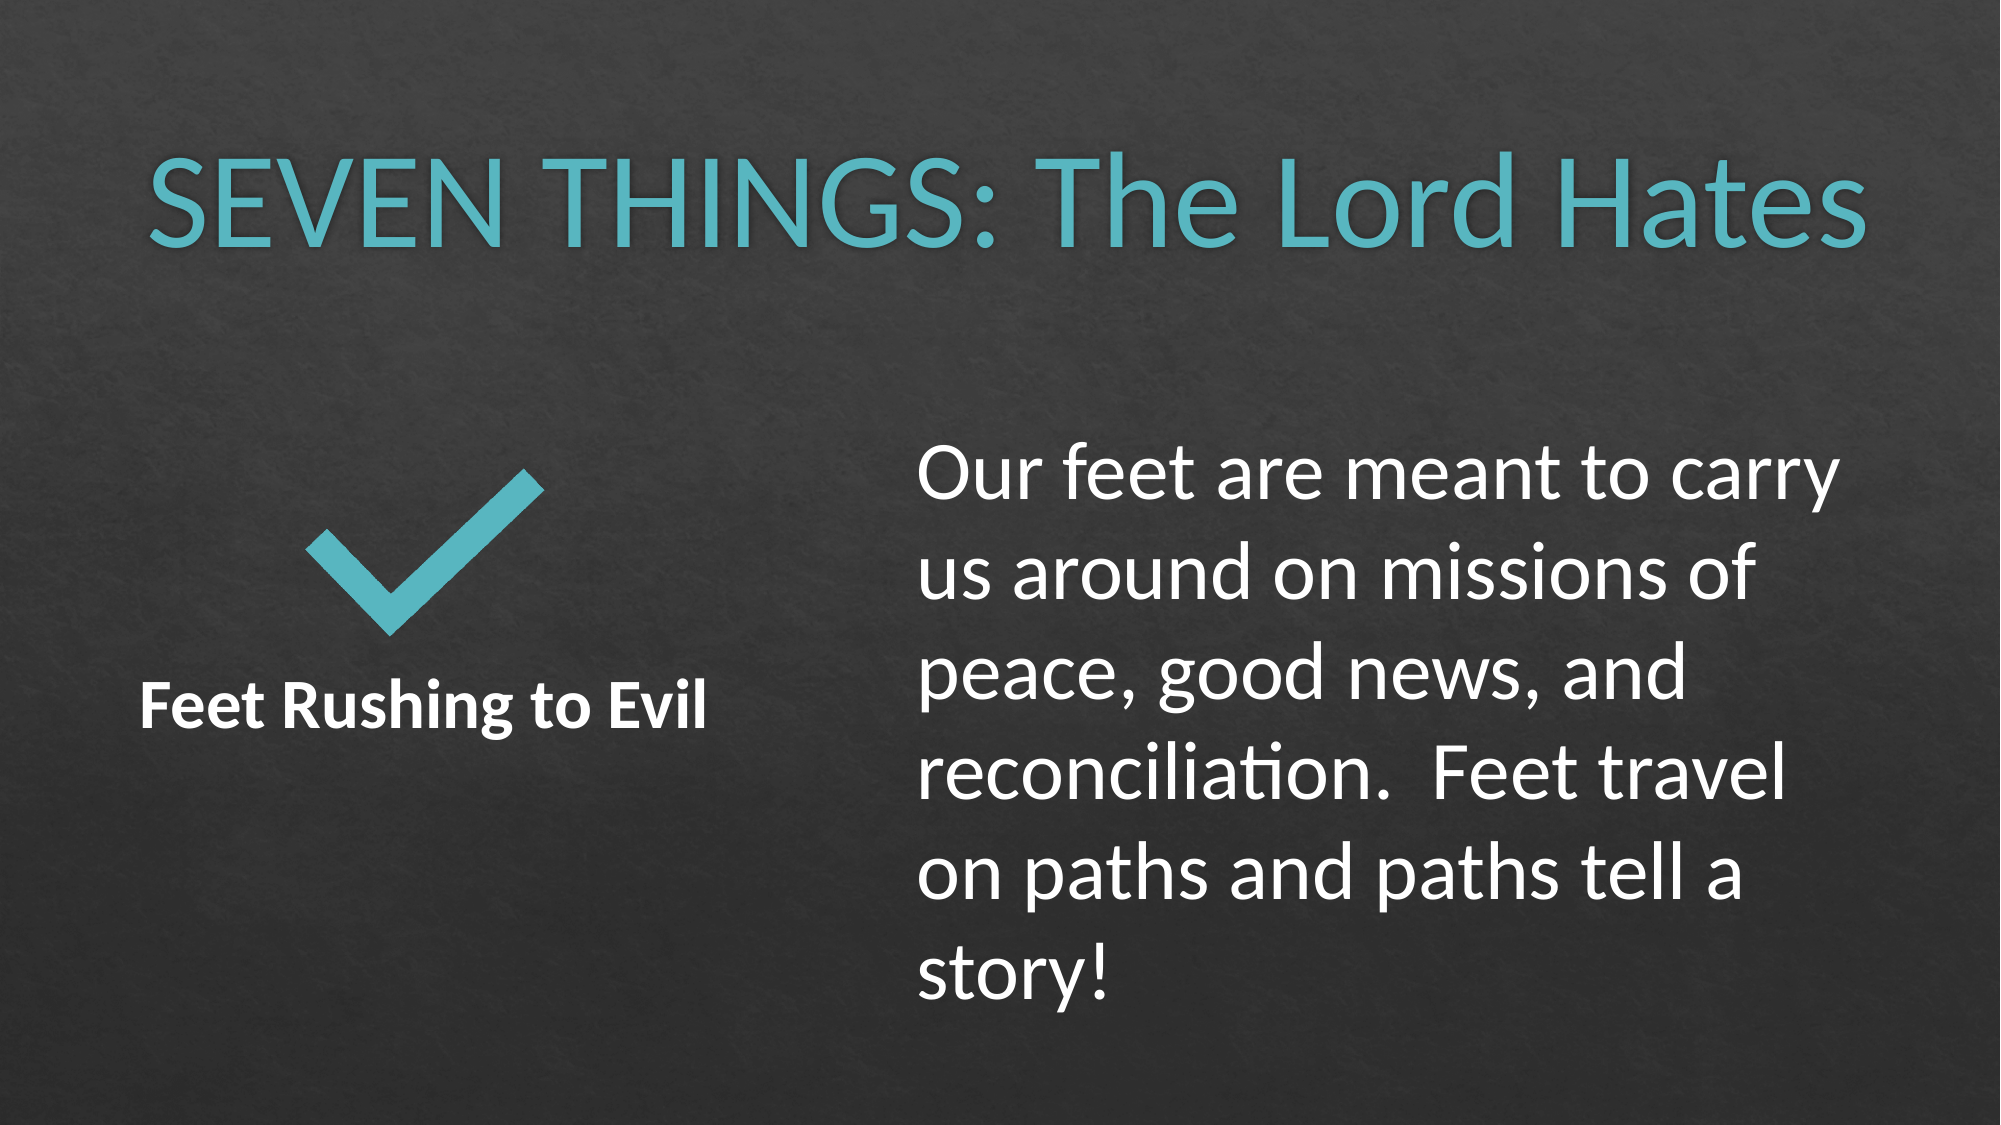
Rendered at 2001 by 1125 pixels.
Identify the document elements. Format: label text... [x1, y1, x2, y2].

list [29, 359, 820, 970]
title SEVEN THINGS: The Lord Hates [114, 99, 1904, 307]
text_box Our feet are meant to carry us around on missions of peace, good news, and reconciliation. Feet travel on paths and paths tell a story! [901, 408, 1886, 1024]
